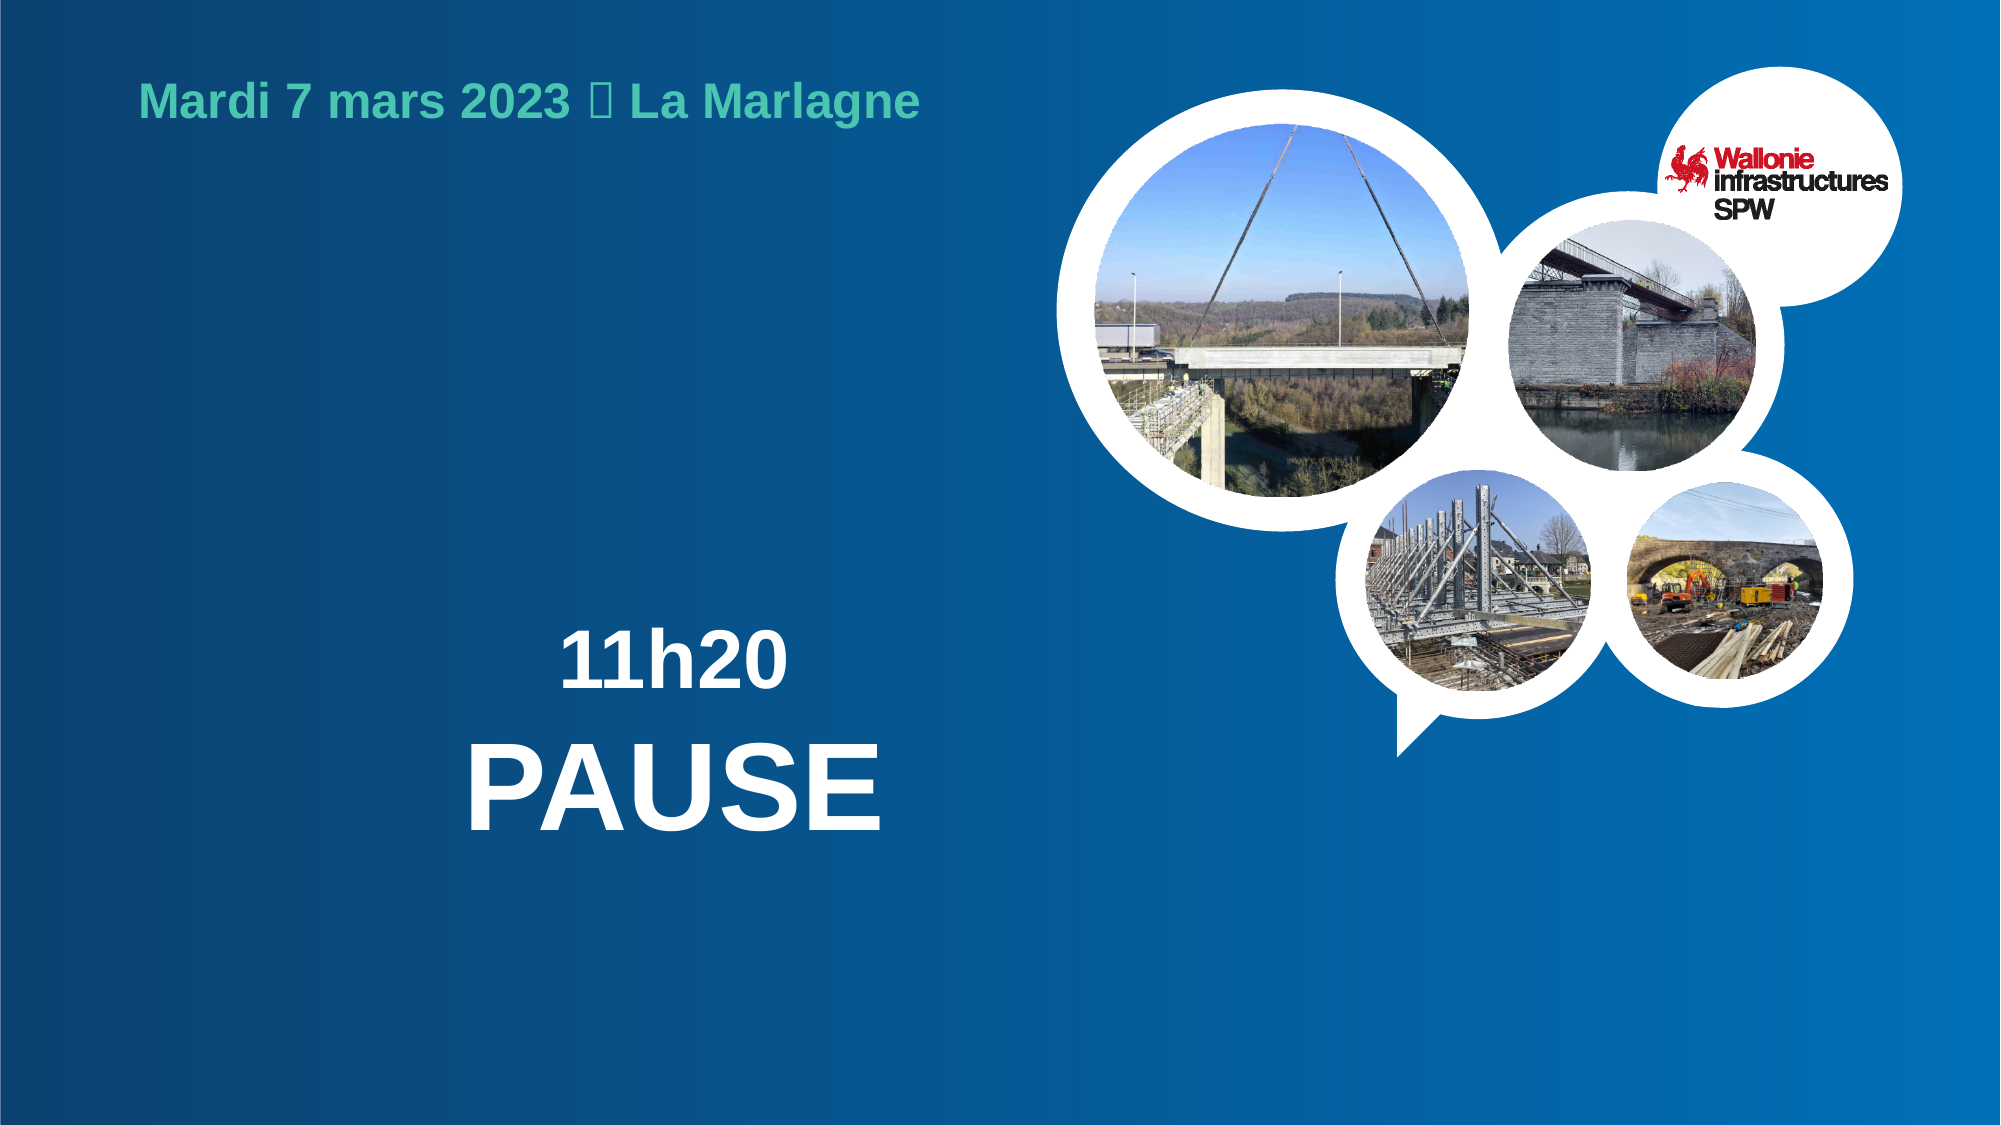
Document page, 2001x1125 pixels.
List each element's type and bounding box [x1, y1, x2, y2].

picture [0, 0, 2000, 1125]
text_box [1056, 66, 1903, 759]
